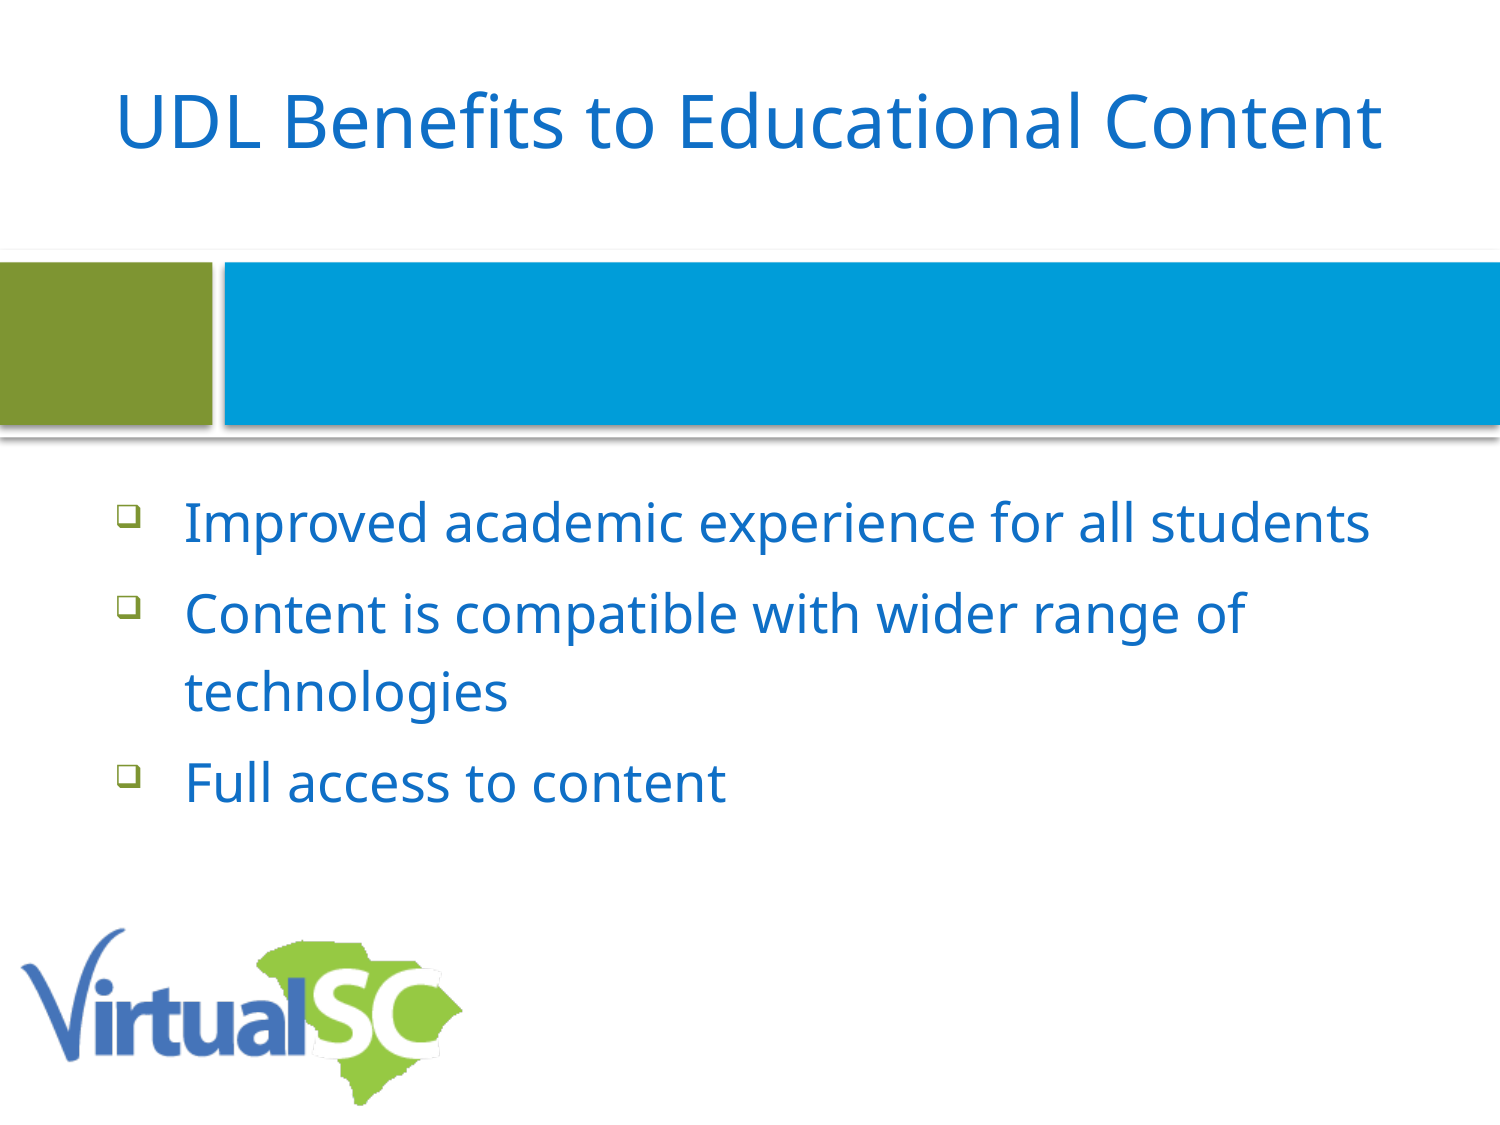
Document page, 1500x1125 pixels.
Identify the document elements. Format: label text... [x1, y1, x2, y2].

picture [0, 907, 488, 1121]
text_box Improved academic experience for all students Content is compatible with wider range of technologies Full access to content [99, 467, 1438, 875]
title UDL Benefits to Educational Content [99, 37, 1438, 200]
